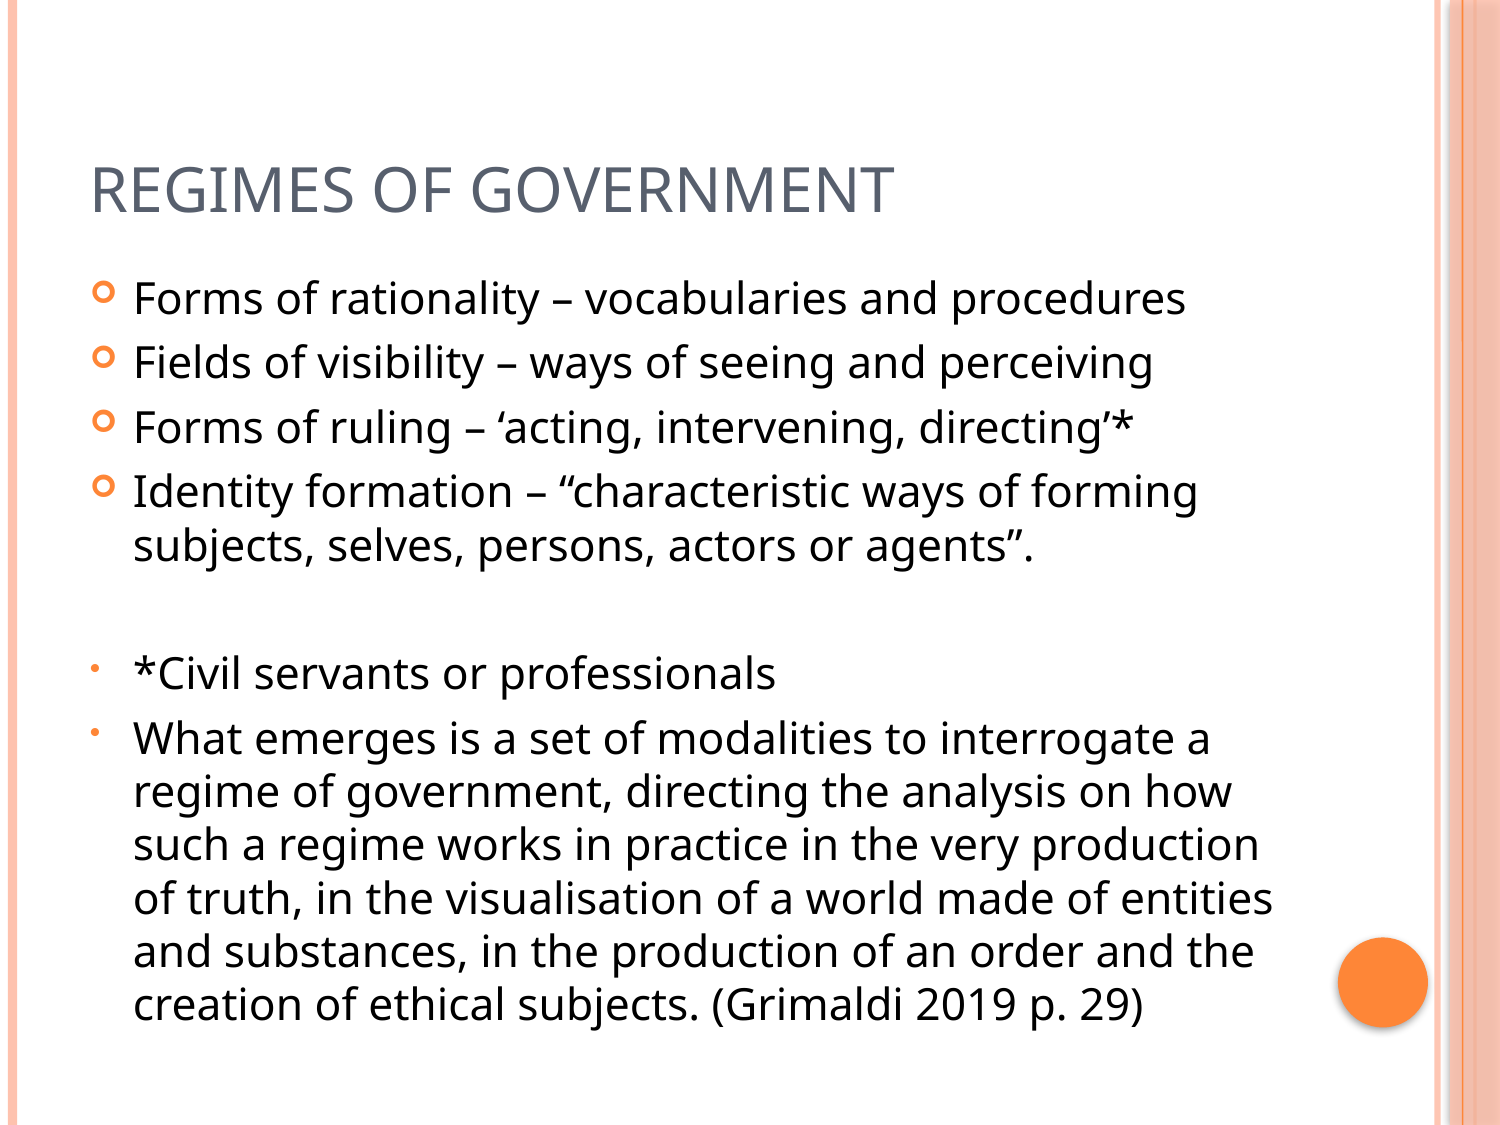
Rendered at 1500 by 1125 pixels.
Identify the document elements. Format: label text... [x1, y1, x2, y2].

list Forms of rationality – vocabularies and procedures Fields of visibility – ways of seeing and perceiving Forms of ruling – ‘acting, intervening, directing’* Identity formation – “characteristic ways of forming subjects, selves, persons, actors or agents”. *Civil servants or professionals What emerges is a set of modalities to interrogate a regime of government, directing the analysis on how such a regime works in practice in the very production of truth, in the visualisation of a world made of entities and substances, in the production of an order and the creation of ethical subjects. (Grimaldi 2019 p. 29) [75, 262, 1300, 1062]
title Regimes of government [75, 45, 1300, 233]
